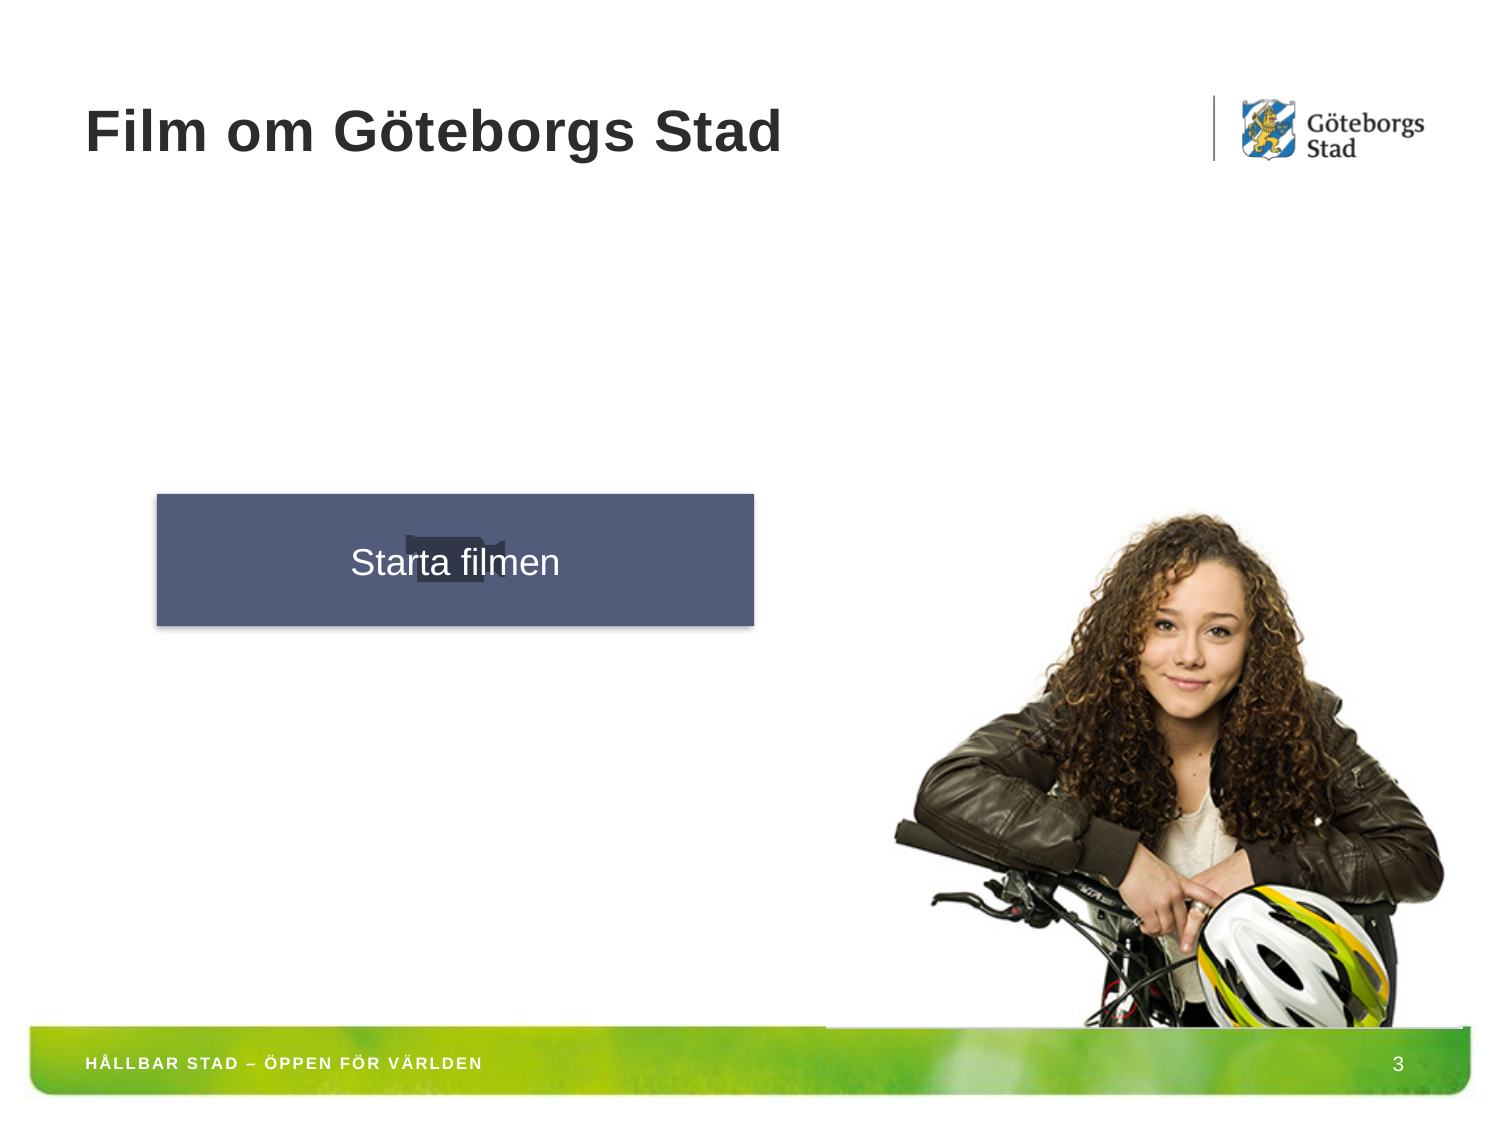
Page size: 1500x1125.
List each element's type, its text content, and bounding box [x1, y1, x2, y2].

slide_number 3 [1361, 1038, 1436, 1097]
title Film om Göteborgs Stad [85, 78, 1192, 192]
footer HÅLLBAR STAD – ÖPPEN FÖR VÄRLDEN [85, 1028, 561, 1097]
picture [0, 493, 1500, 1125]
picture [1213, 0, 1500, 161]
text_box Starta filmen [156, 493, 755, 627]
